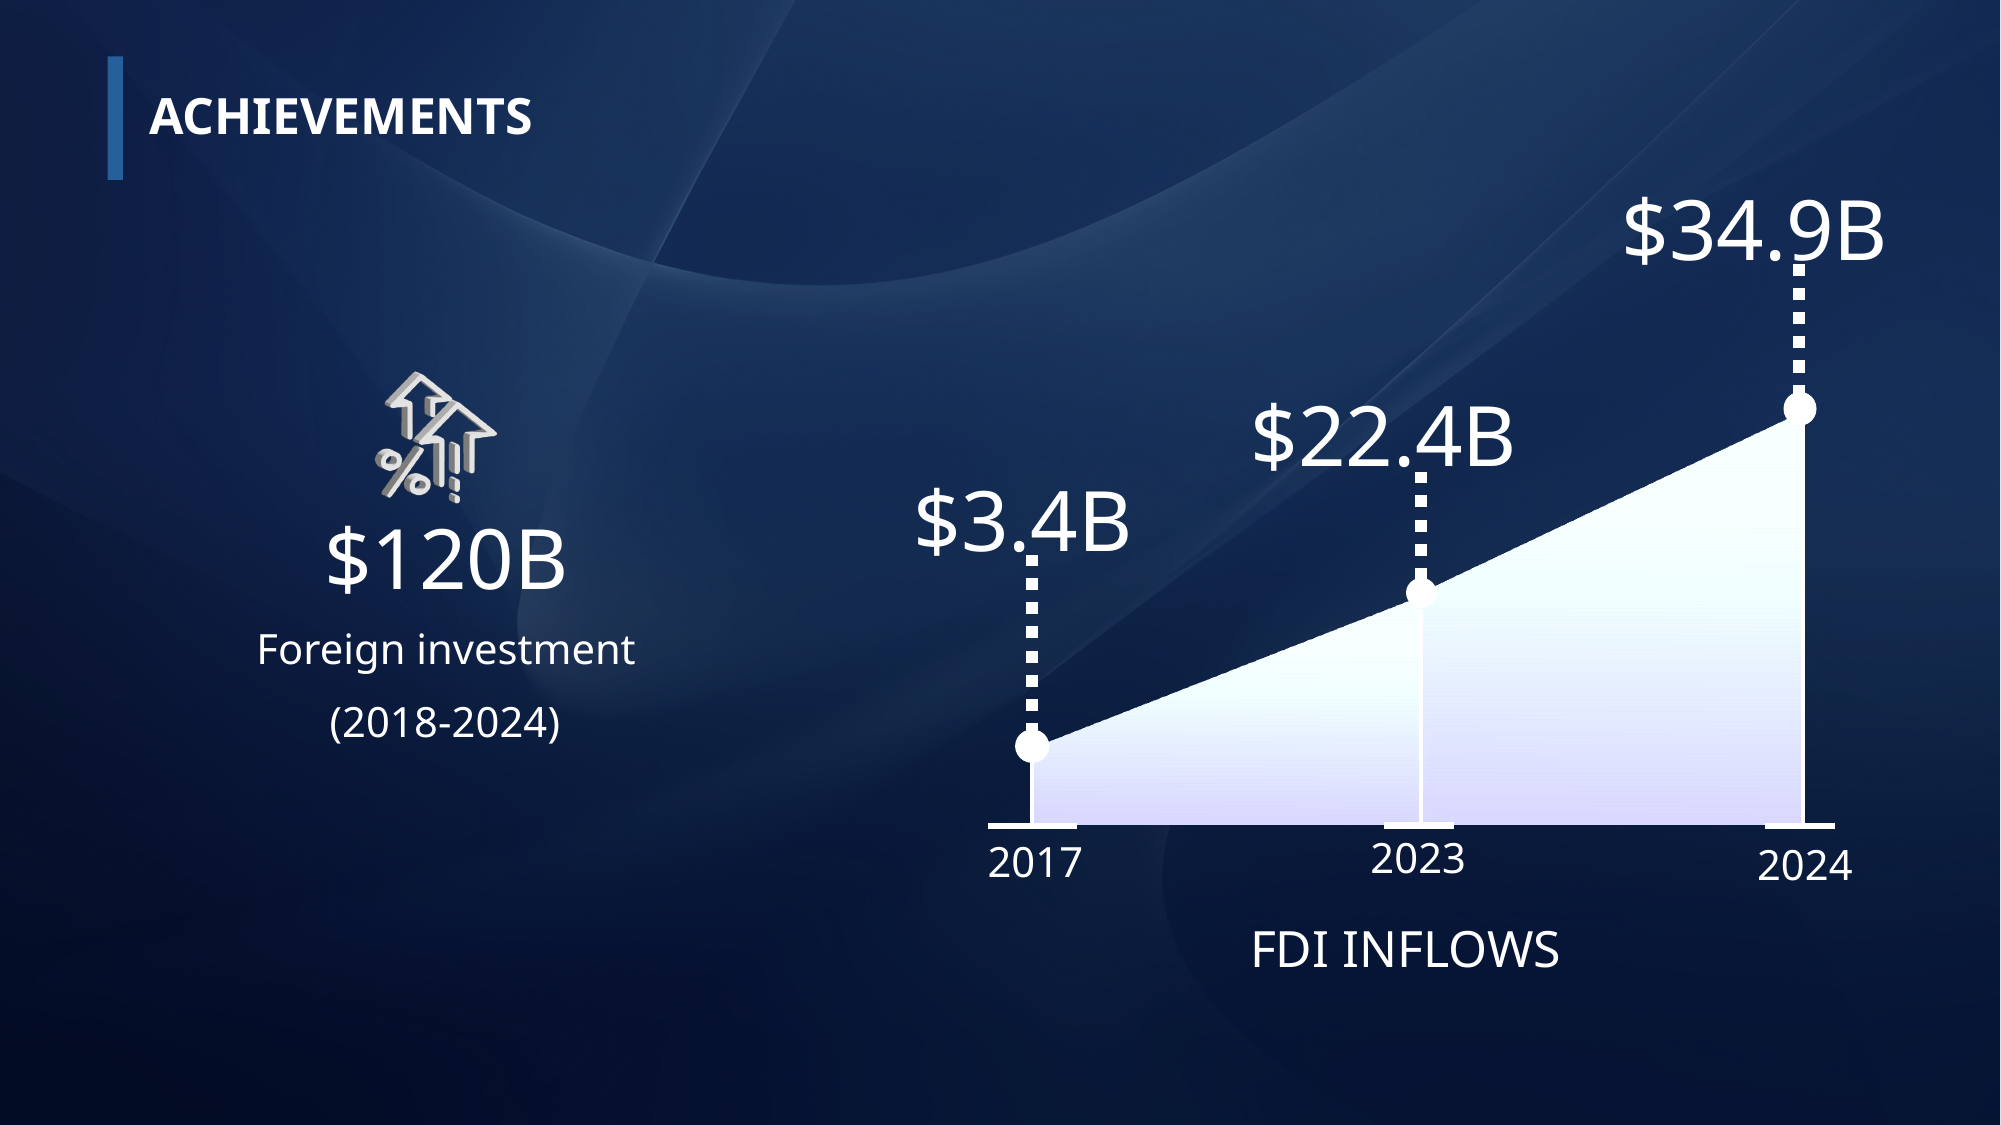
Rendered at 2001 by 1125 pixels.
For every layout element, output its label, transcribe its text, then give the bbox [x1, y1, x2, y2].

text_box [911, 174, 2000, 979]
picture [0, 0, 2001, 1125]
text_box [0, 371, 911, 754]
text_box ACHIEVEMENTS [134, 56, 681, 180]
text_box [107, 55, 124, 181]
